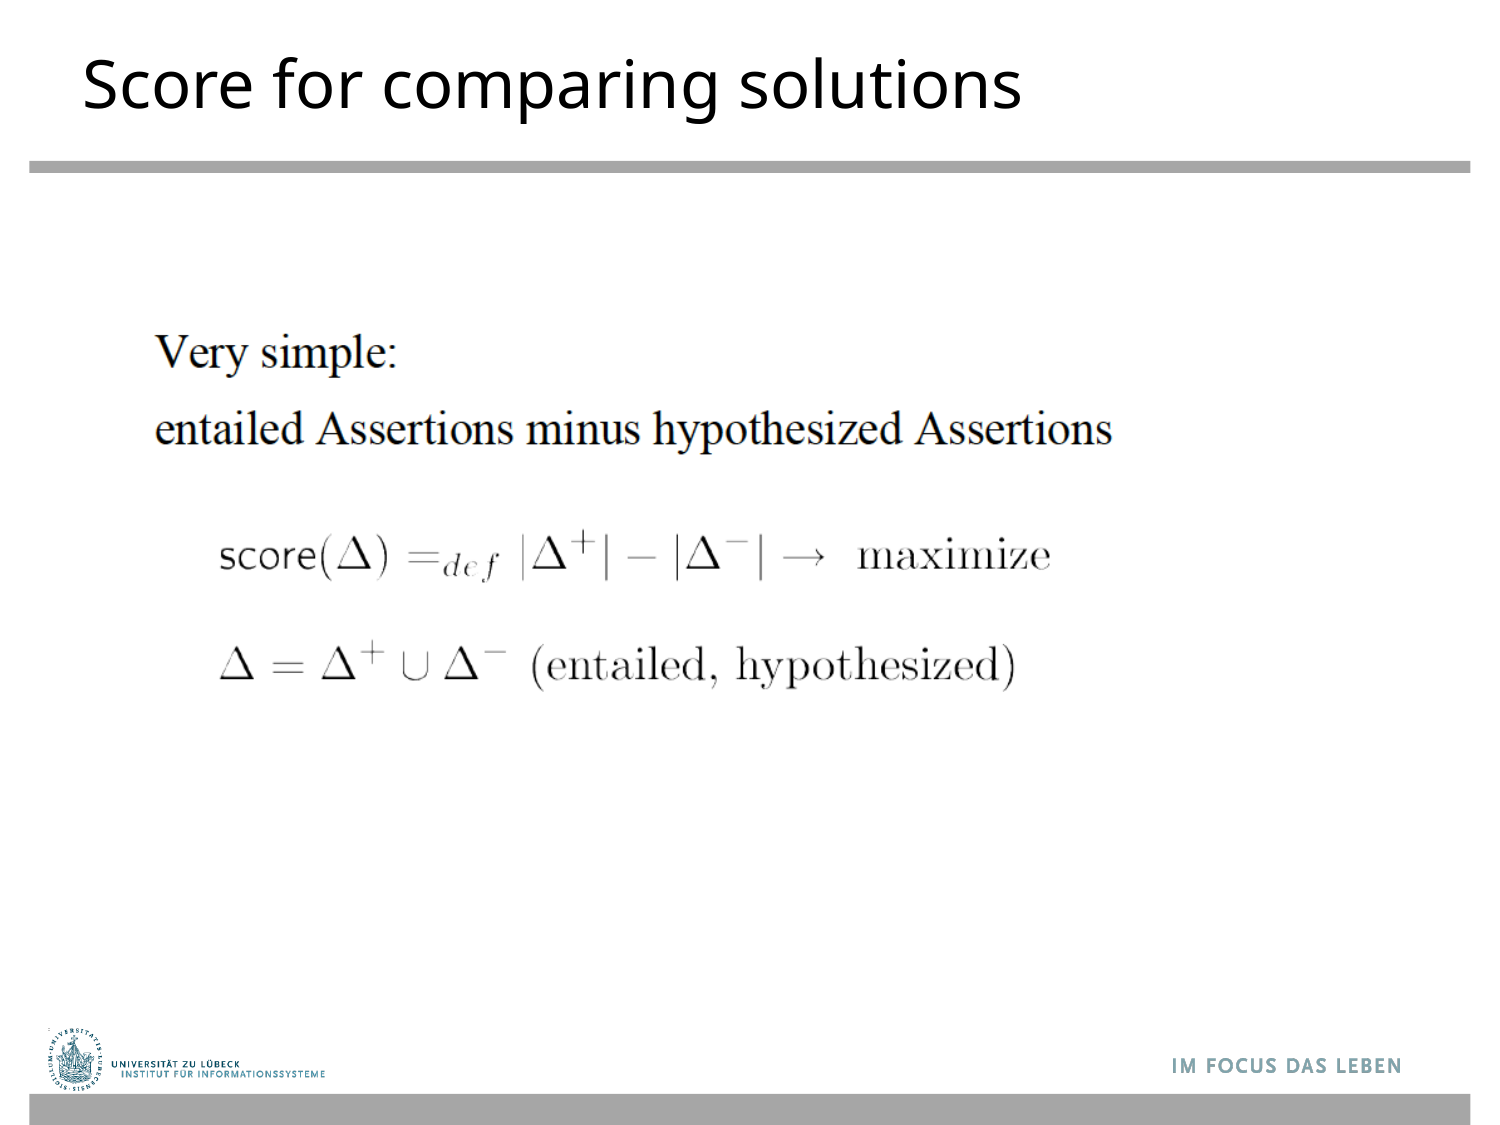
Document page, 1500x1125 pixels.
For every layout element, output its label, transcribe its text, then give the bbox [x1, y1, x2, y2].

picture [1173, 1058, 1400, 1073]
title Score for comparing solutions [67, 34, 1381, 185]
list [111, 187, 1298, 938]
